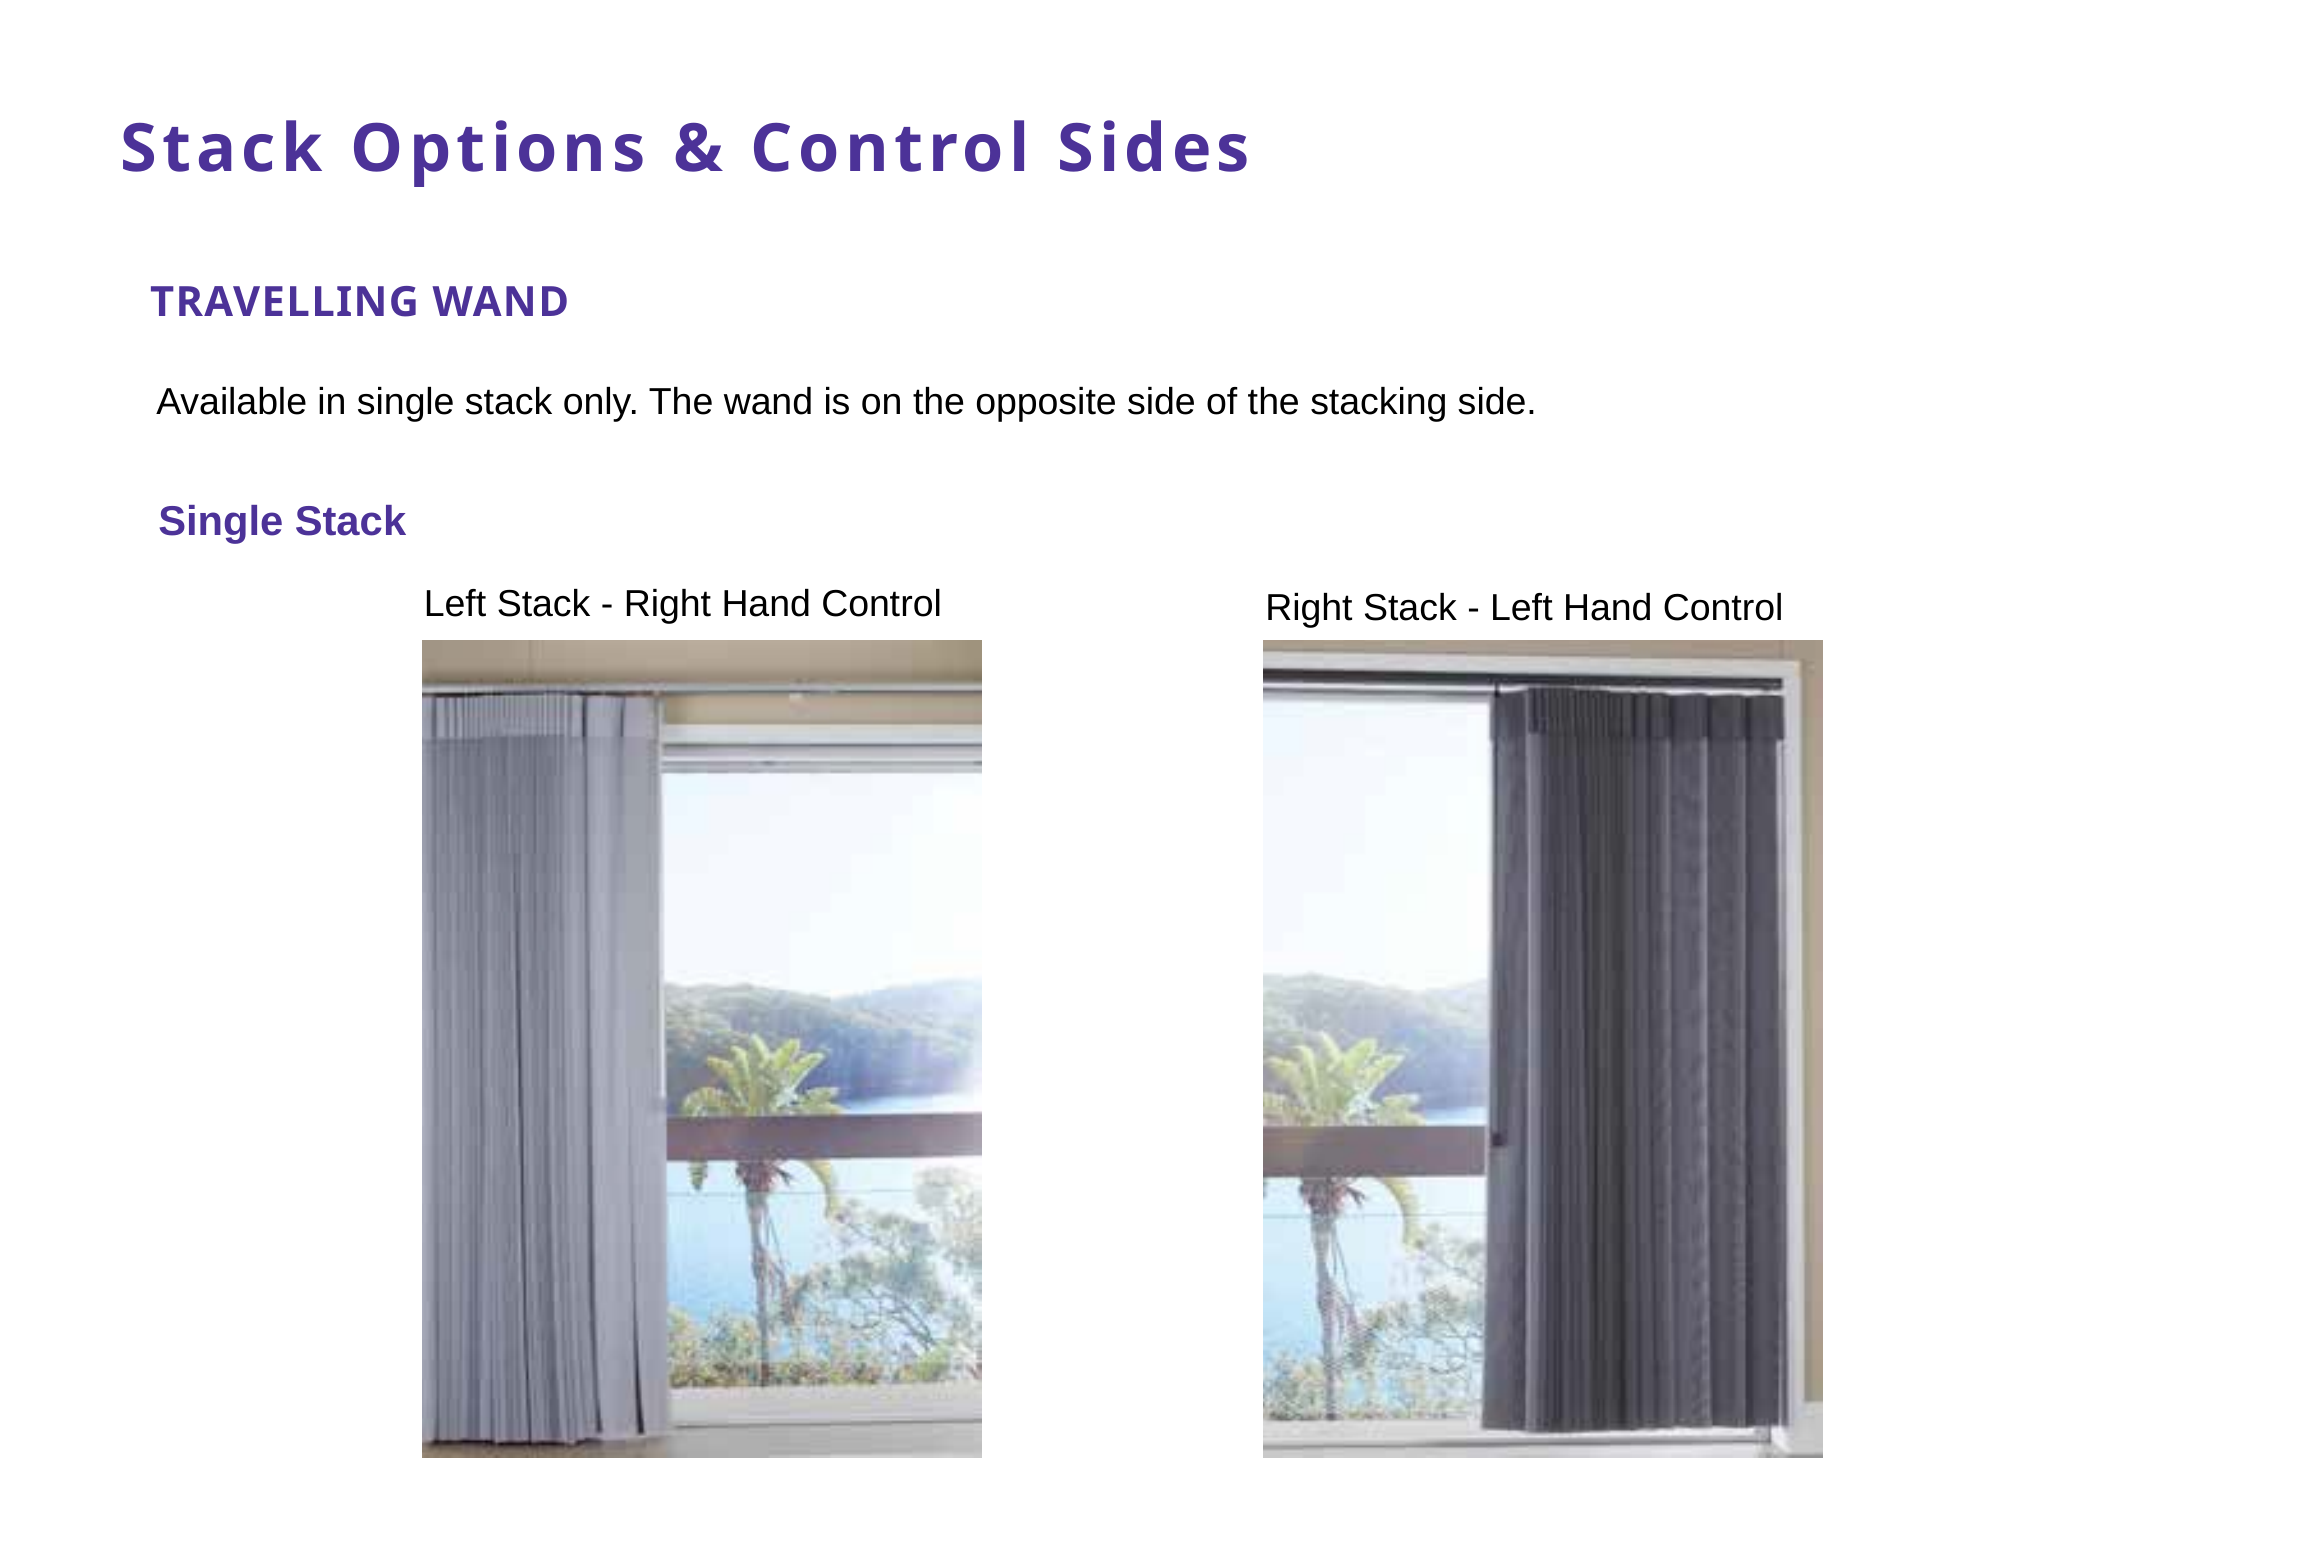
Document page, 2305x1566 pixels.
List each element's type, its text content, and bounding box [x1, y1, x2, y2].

text_box Available in single stack only. The wand is on the opposite side of the stacking side. [154, 375, 1628, 423]
picture [1263, 640, 1824, 1458]
text_box Left Stack - Right Hand Control [421, 576, 1045, 624]
text_box TRAVELLING WAND [147, 266, 852, 326]
text_box Single Stack [156, 491, 982, 544]
picture [421, 640, 982, 1458]
text_box Stack Options & Control Sides [118, 100, 1278, 185]
text_box Right Stack - Left Hand Control [1263, 580, 1887, 628]
